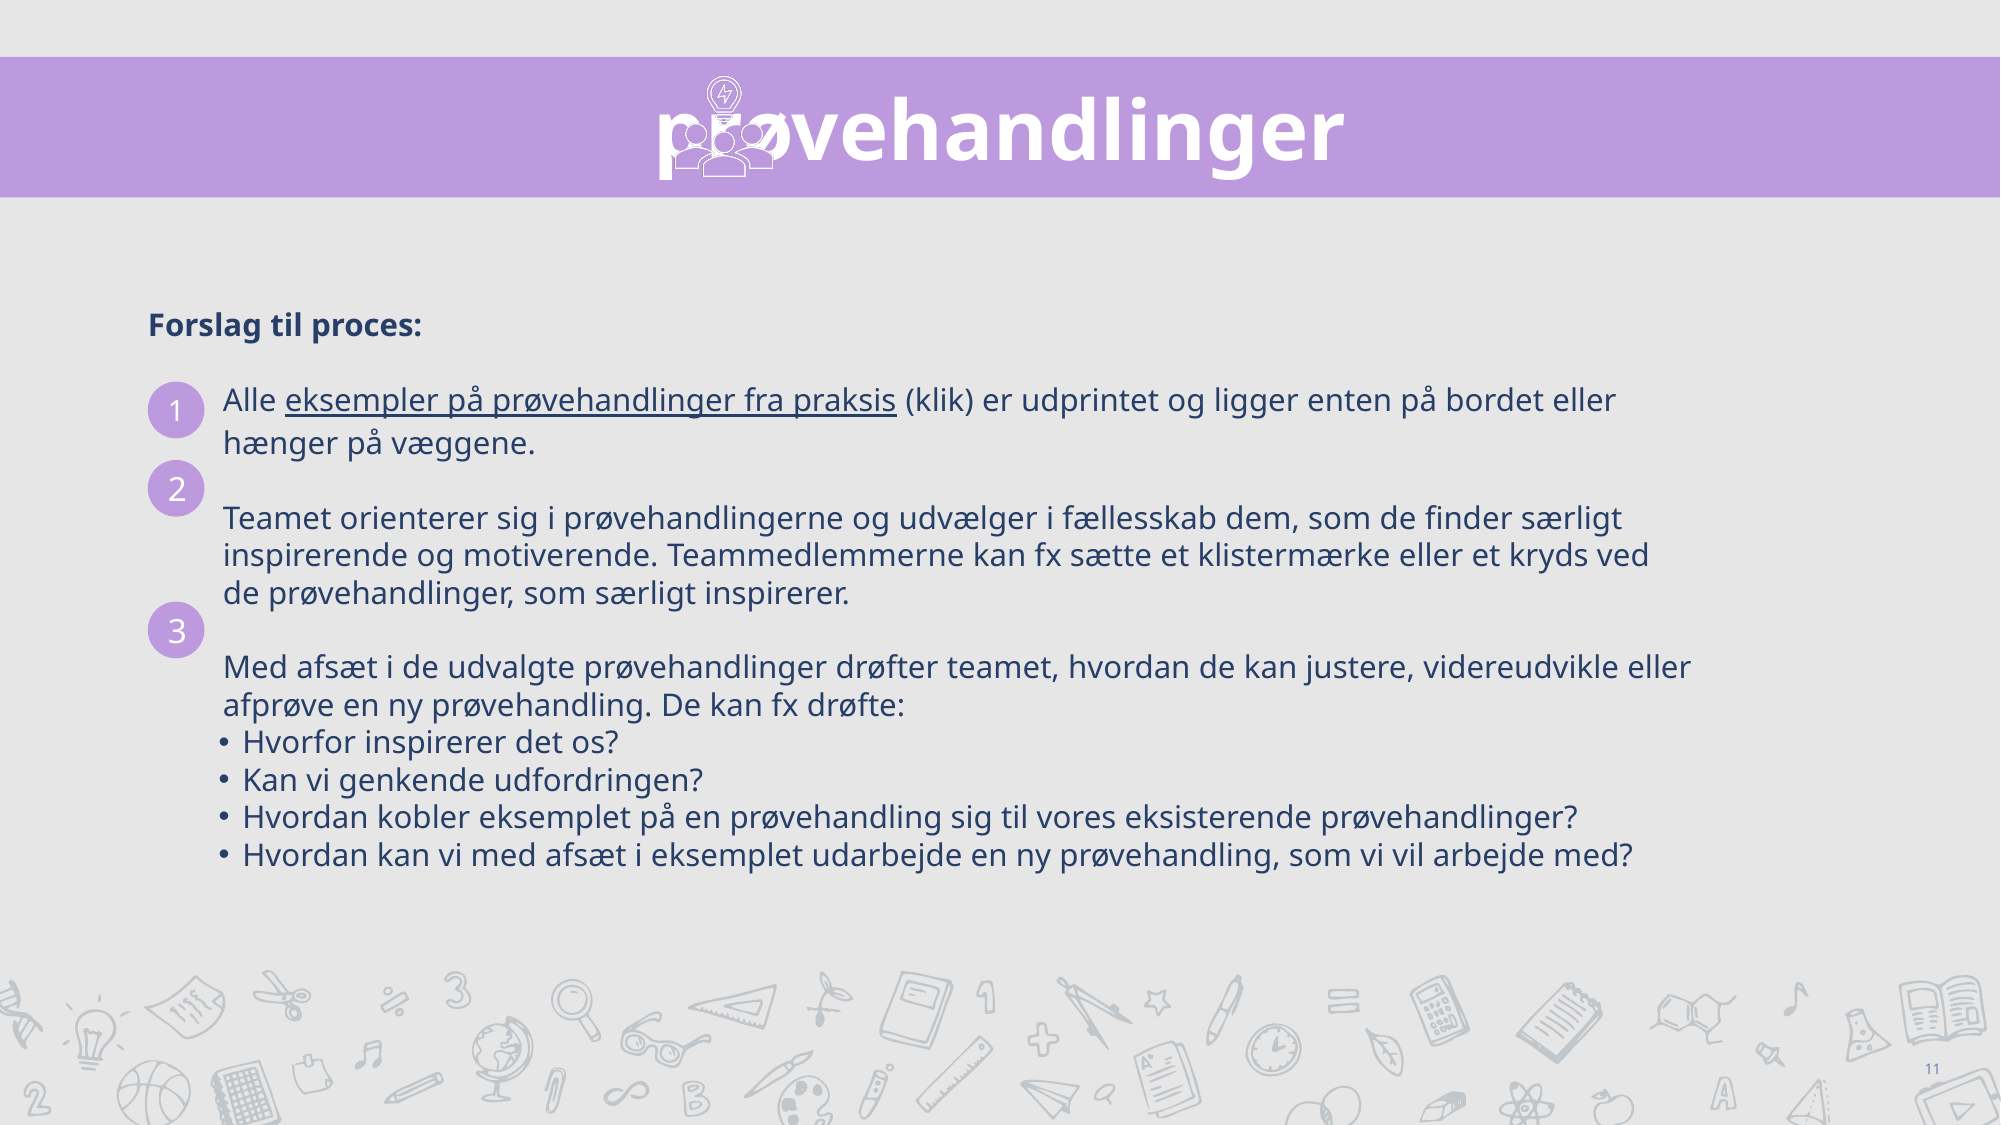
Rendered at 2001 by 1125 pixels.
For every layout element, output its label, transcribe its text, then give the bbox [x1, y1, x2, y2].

text_box 3 [146, 600, 206, 660]
slide_number 11 [1838, 1062, 1942, 1081]
text_box Forslag til proces: Alle eksempler på prøvehandlinger fra praksis (klik) er udprintet og ligger enten på bordet eller hænger på væggene. Teamet orienterer sig i prøvehandlingerne og udvælger i fællesskab dem, som de finder særligt inspirerende og motiverende. Teammedlemmerne kan fx sætte et klistermærke eller et kryds ved de prøvehandlinger, som særligt inspirerer. Med afsæt i de udvalgte prøvehandlinger drøfter teamet, hvordan de kan justere, videreudvikle eller afprøve en ny prøvehandling. De kan fx drøfte: Hvorfor inspirerer det os? Kan vi genkende udfordringen? Hvordan kobler eksemplet på en prøvehandling sig til vores eksisterende prøvehandlinger? Hvordan kan vi med afsæt i eksemplet udarbejde en ny prøvehandling, som vi vil arbejde med? [147, 275, 1695, 1068]
picture [659, 62, 788, 191]
text_box 2 [146, 458, 206, 518]
text_box 1 [146, 380, 206, 440]
text_box prøvehandlinger [0, 56, 2000, 198]
